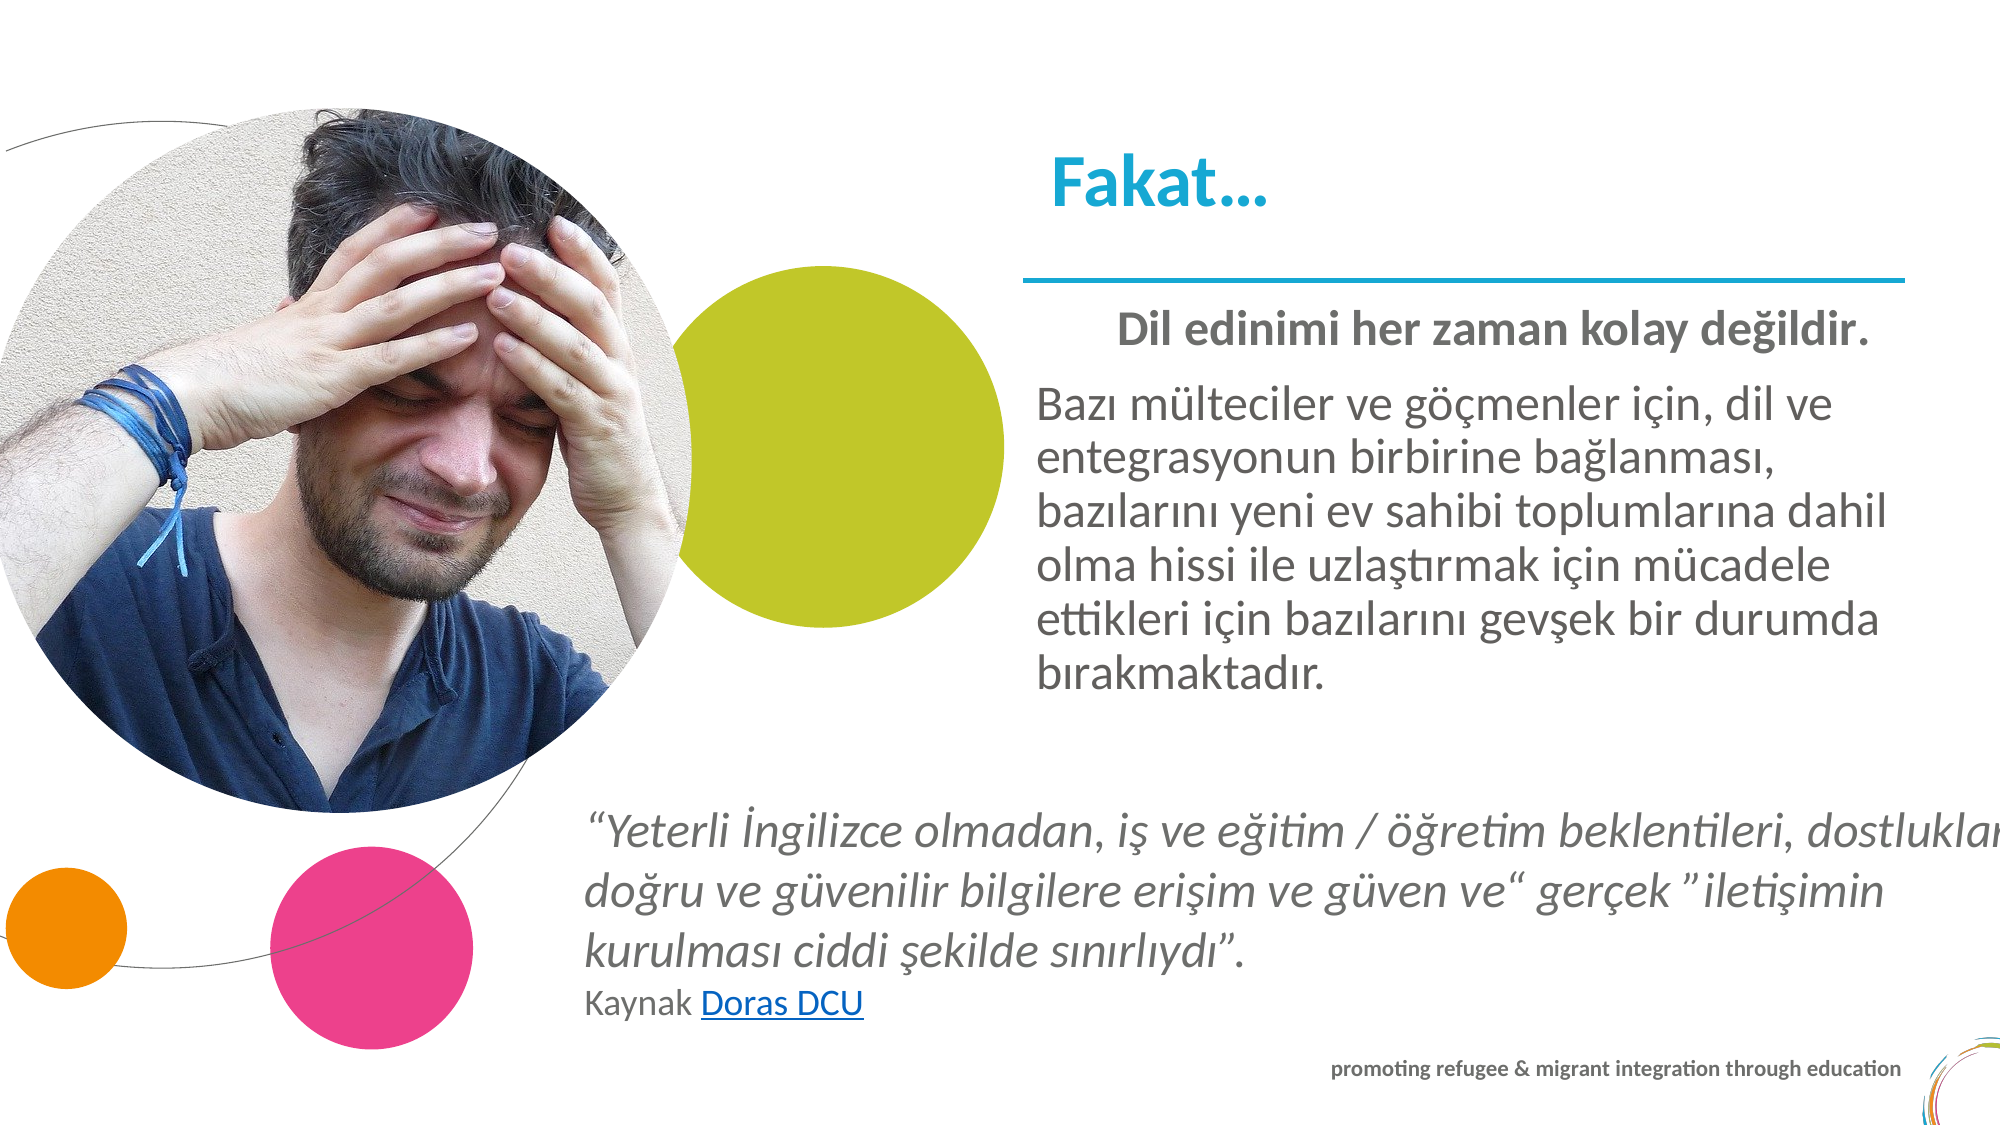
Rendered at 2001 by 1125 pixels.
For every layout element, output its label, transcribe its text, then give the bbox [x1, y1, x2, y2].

picture [0, 107, 692, 813]
list Fakat… [1036, 134, 1903, 249]
picture [1902, 1031, 2000, 1125]
list Dil edinimi her zaman kolay değildir. Bazı mülteciler ve göçmenler için, dil ve entegrasyonun birbirine bağlanması, bazılarını yeni ev sahibi toplumlarına dahil olma hissi ile uzlaştırmak için mücadele ettikleri için bazılarını gevşek bir durumda bırakmaktadır. [1021, 294, 1968, 790]
text_box “Yeterli İngilizce olmadan, iş ve eğitim / öğretim beklentileri, dostluklar, doğru ve güvenilir bilgilere erişim ve güven ve“ gerçek ”iletişimin kurulması ciddi şekilde sınırlıydı”. Kaynak Doras DCU [569, 790, 2000, 1031]
